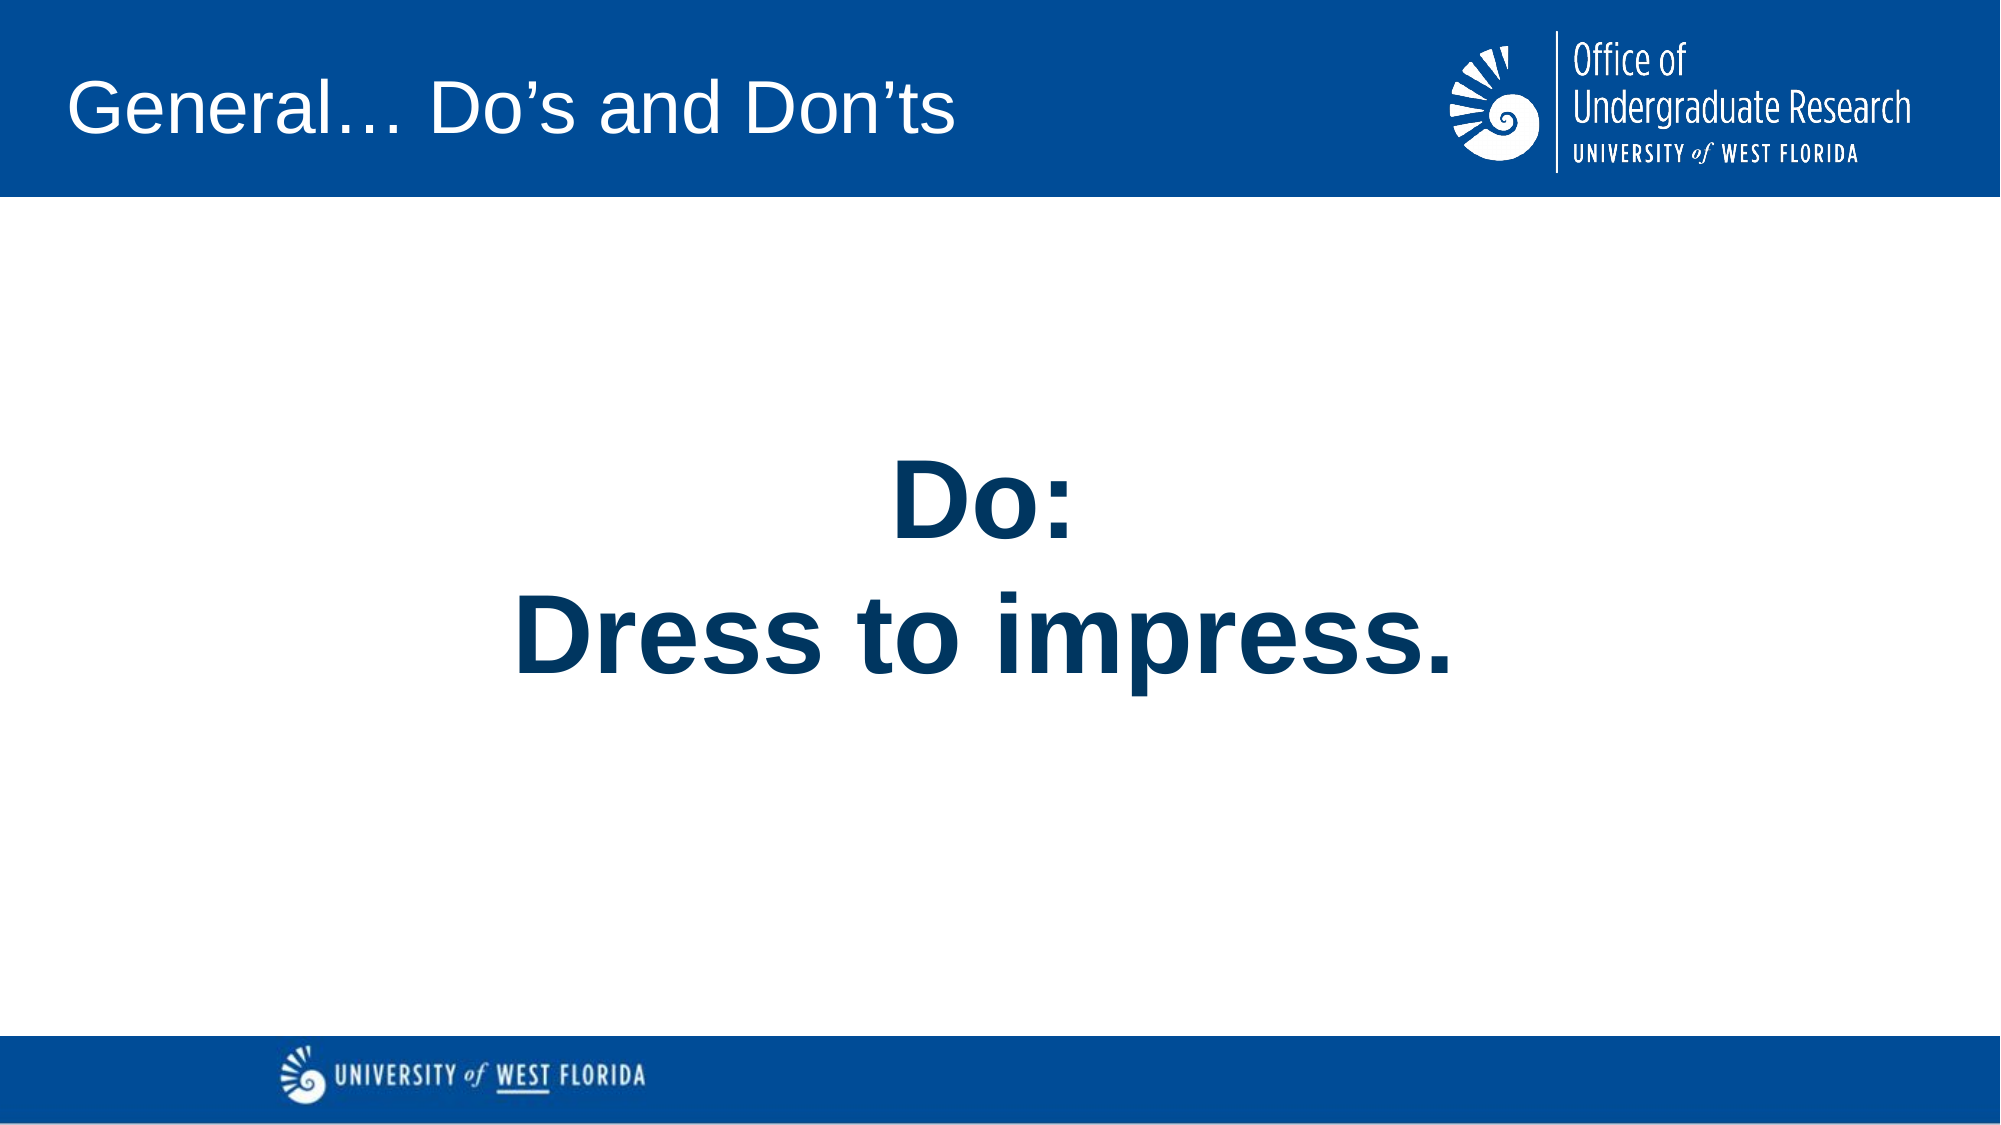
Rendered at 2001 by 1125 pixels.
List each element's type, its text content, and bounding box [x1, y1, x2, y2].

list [0, 1036, 2000, 1125]
text_box General… Do’s and Don’ts [51, 50, 1283, 157]
text_box Do: Dress to impress. [0, 418, 2000, 843]
picture [1390, 6, 1975, 202]
text_box [0, 0, 2000, 197]
